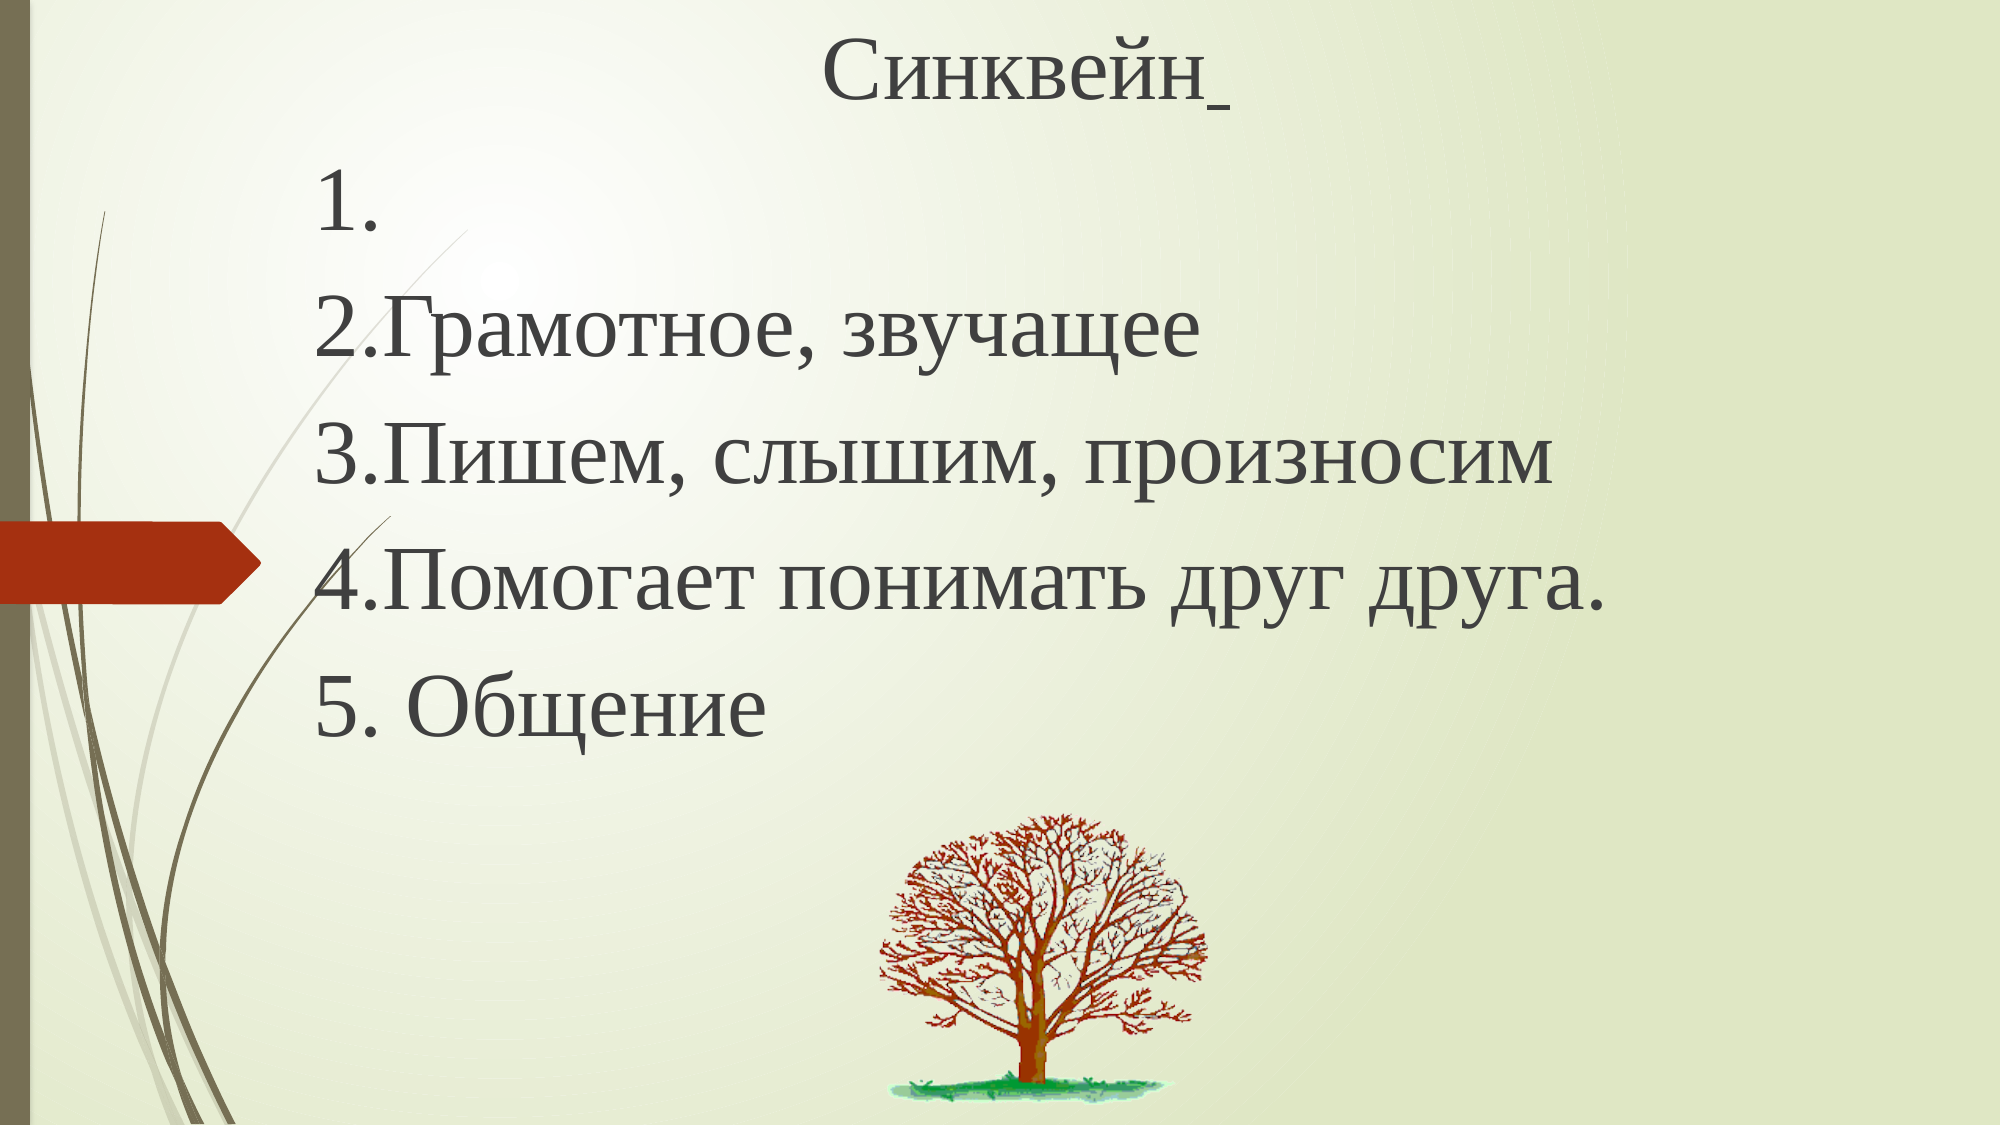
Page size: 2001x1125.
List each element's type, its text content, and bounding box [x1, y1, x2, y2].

title Синквейн 1. 2.Грамотное, звучащее 3.Пишем, слышим, произносим 4.Помогает понимать друг друга. 5. Общение [298, 0, 2000, 762]
picture [825, 797, 1264, 1111]
